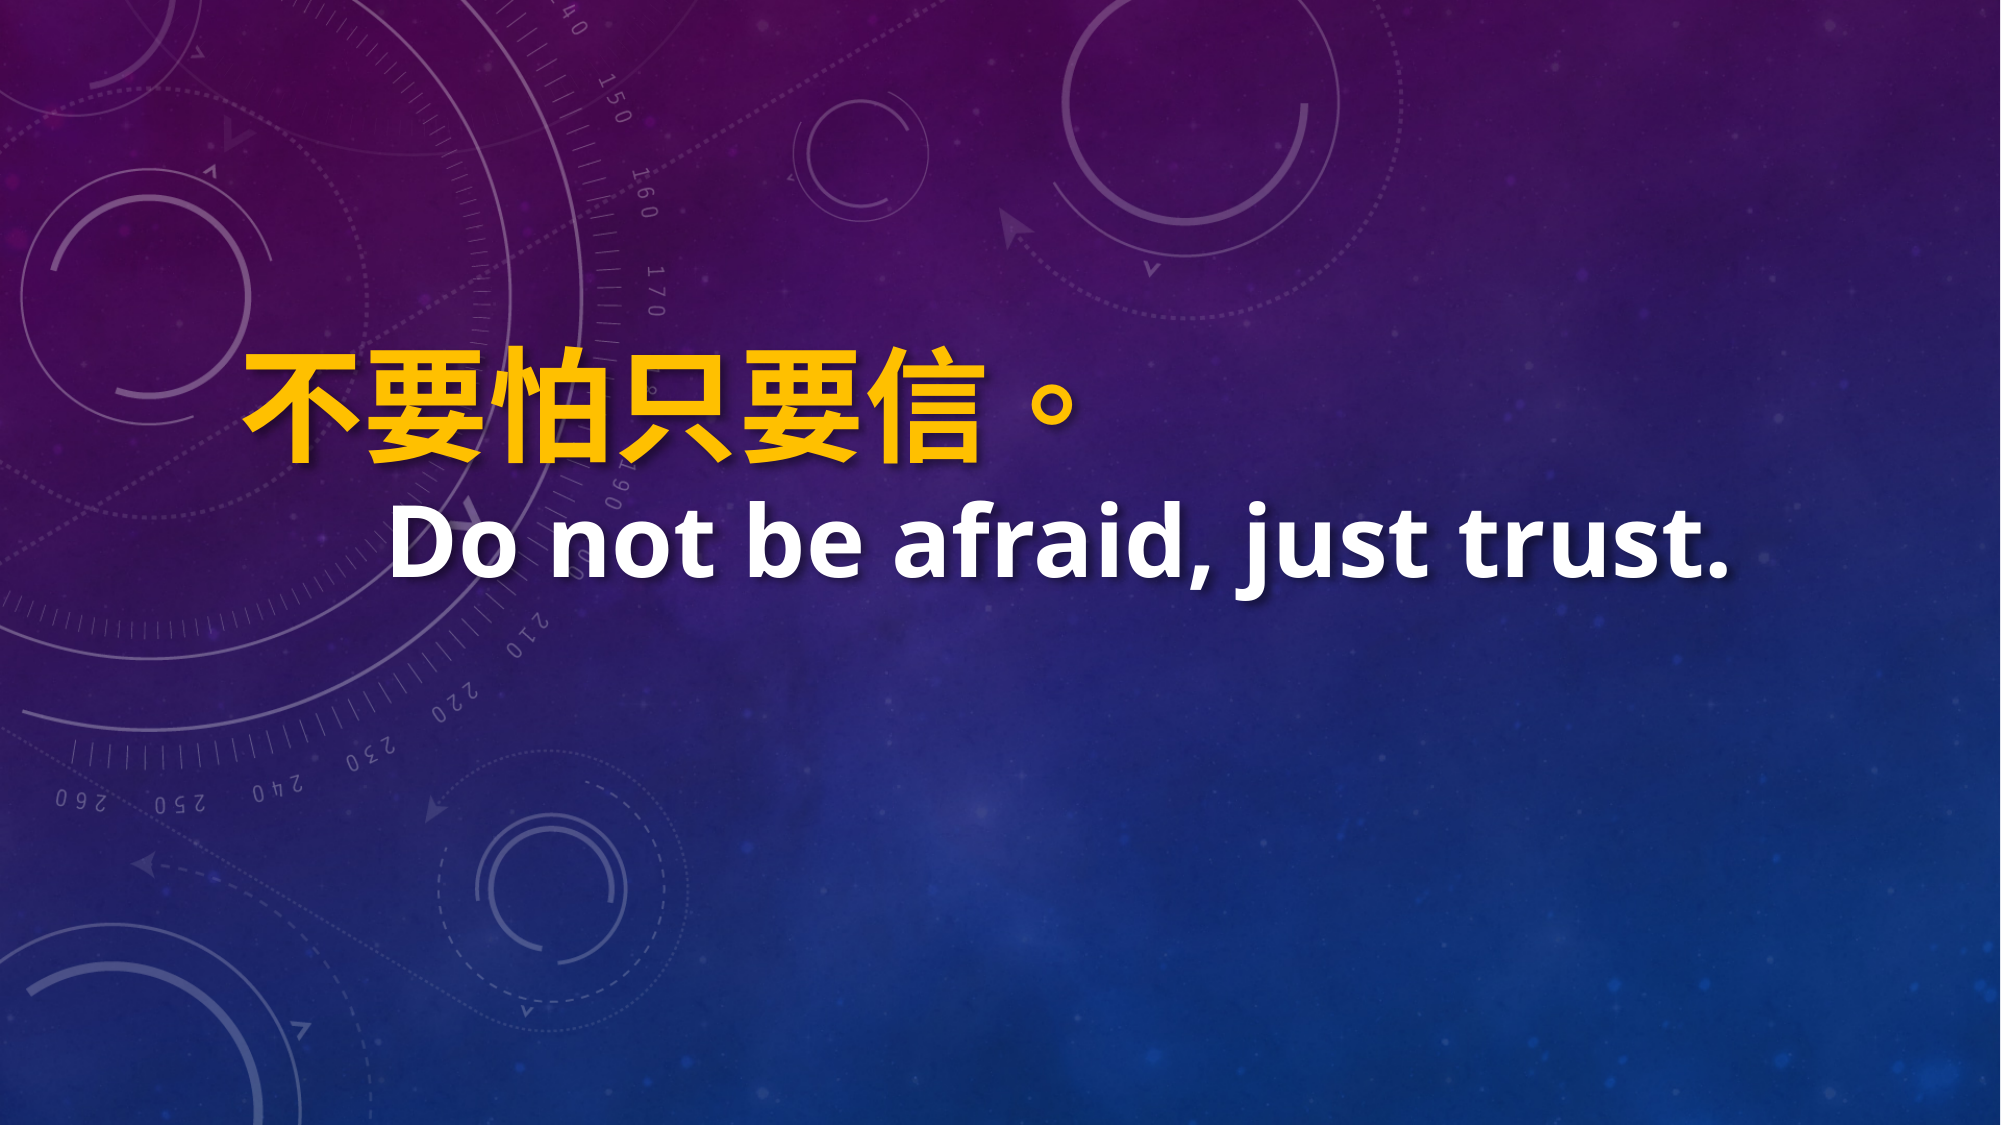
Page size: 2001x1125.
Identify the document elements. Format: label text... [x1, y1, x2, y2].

picture [0, 0, 2001, 1125]
text_box 不要怕只要信。 Do not be afraid, just trust. [224, 320, 1870, 605]
